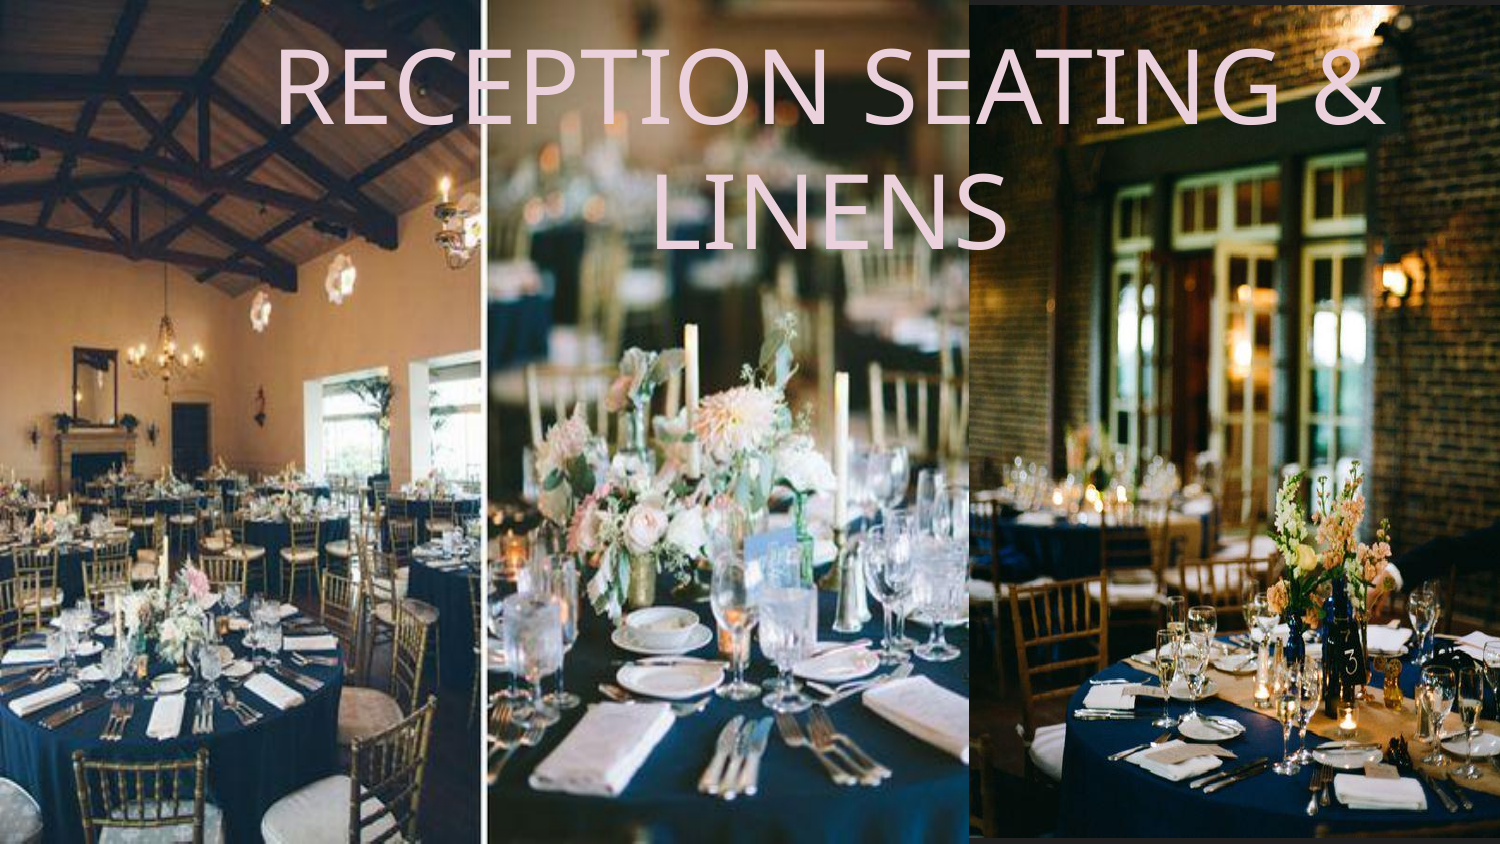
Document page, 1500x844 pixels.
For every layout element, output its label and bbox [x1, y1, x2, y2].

picture [0, 0, 1500, 844]
text_box [970, 0, 1500, 5]
